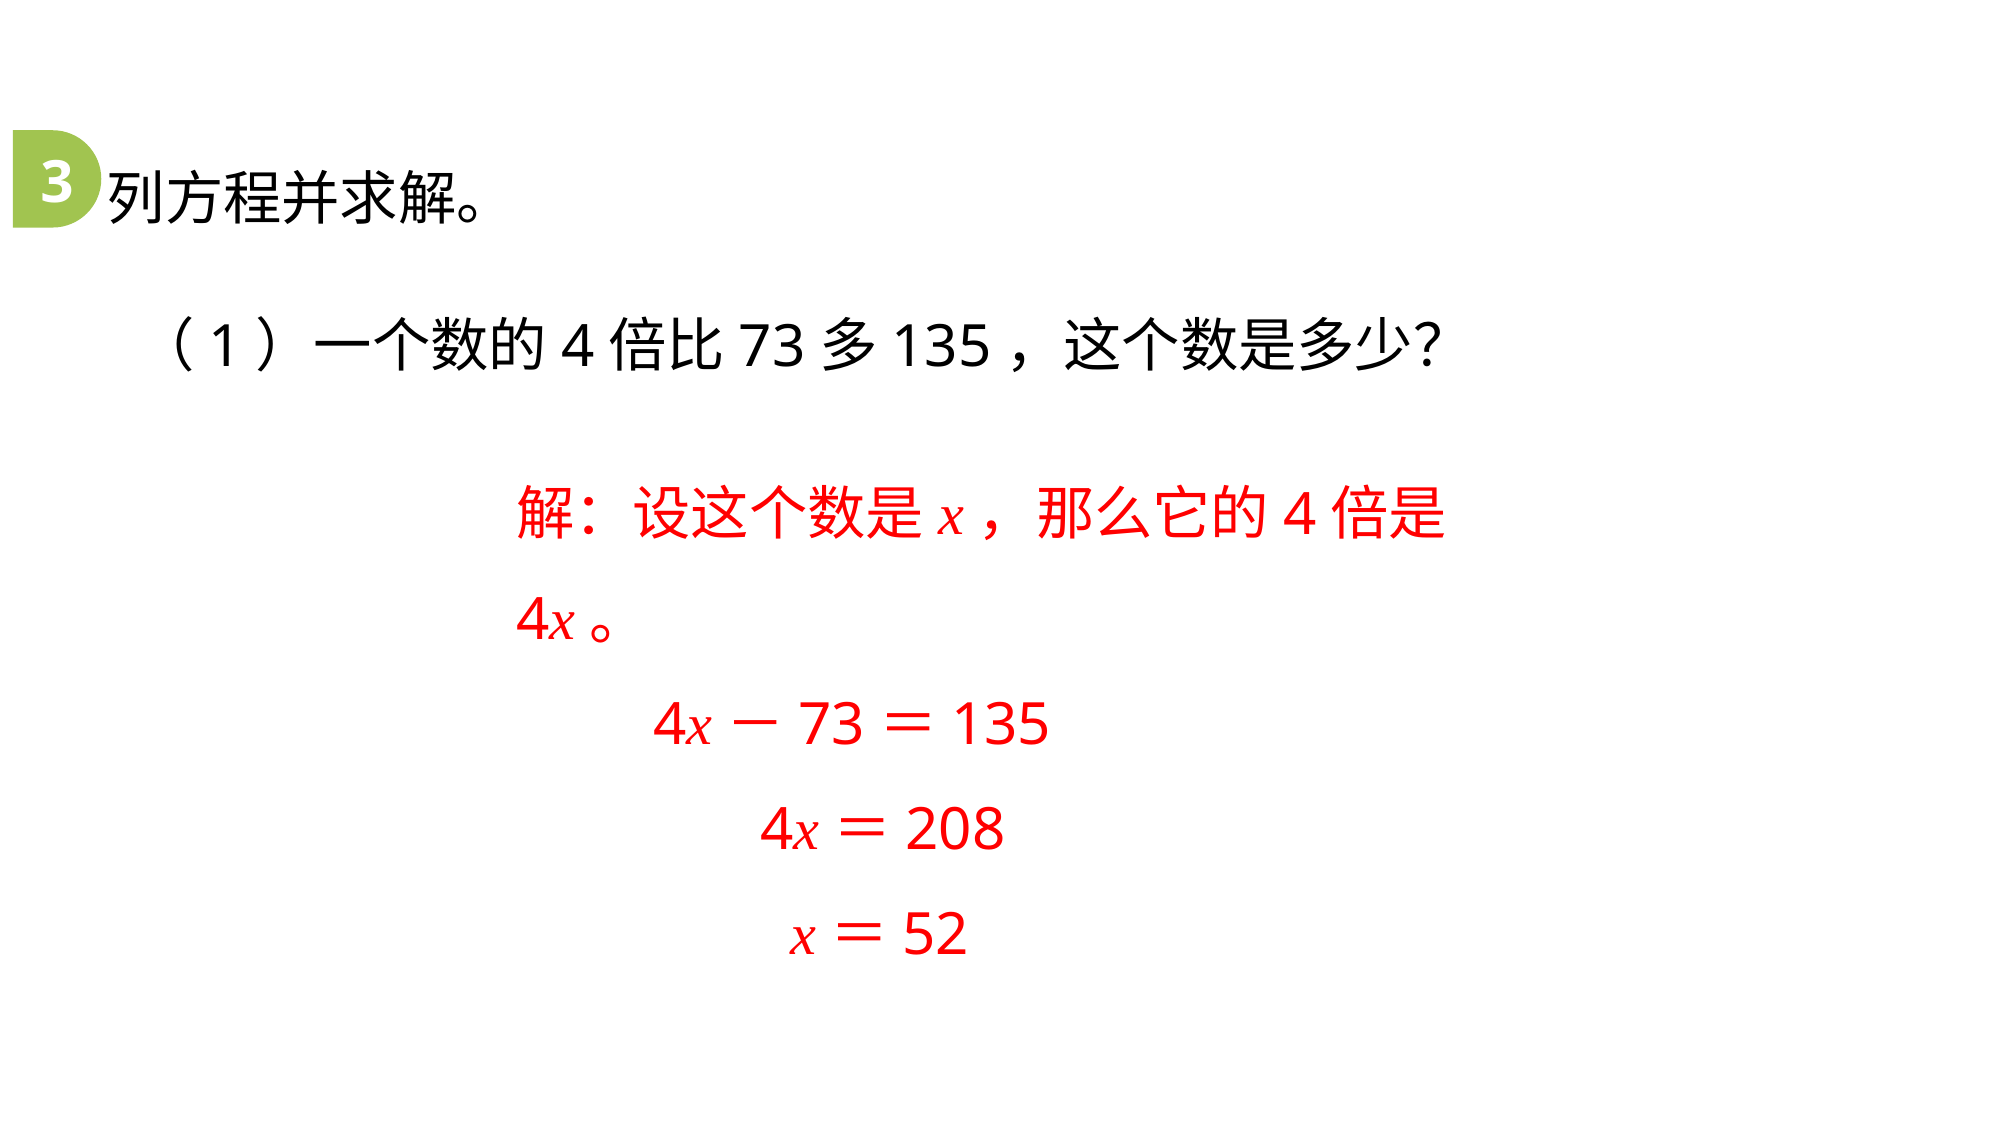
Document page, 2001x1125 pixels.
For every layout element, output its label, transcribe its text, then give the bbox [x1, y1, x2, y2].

text_box 解：设这个数是x，那么它的4倍是4x。 4x－73＝135 4x＝208 x＝52 [501, 434, 1530, 974]
text_box 列方程并求解。 [92, 118, 619, 239]
text_box 3 [11, 129, 92, 229]
text_box （1）一个数的4倍比73多135，这个数是多少？ [121, 266, 1576, 386]
